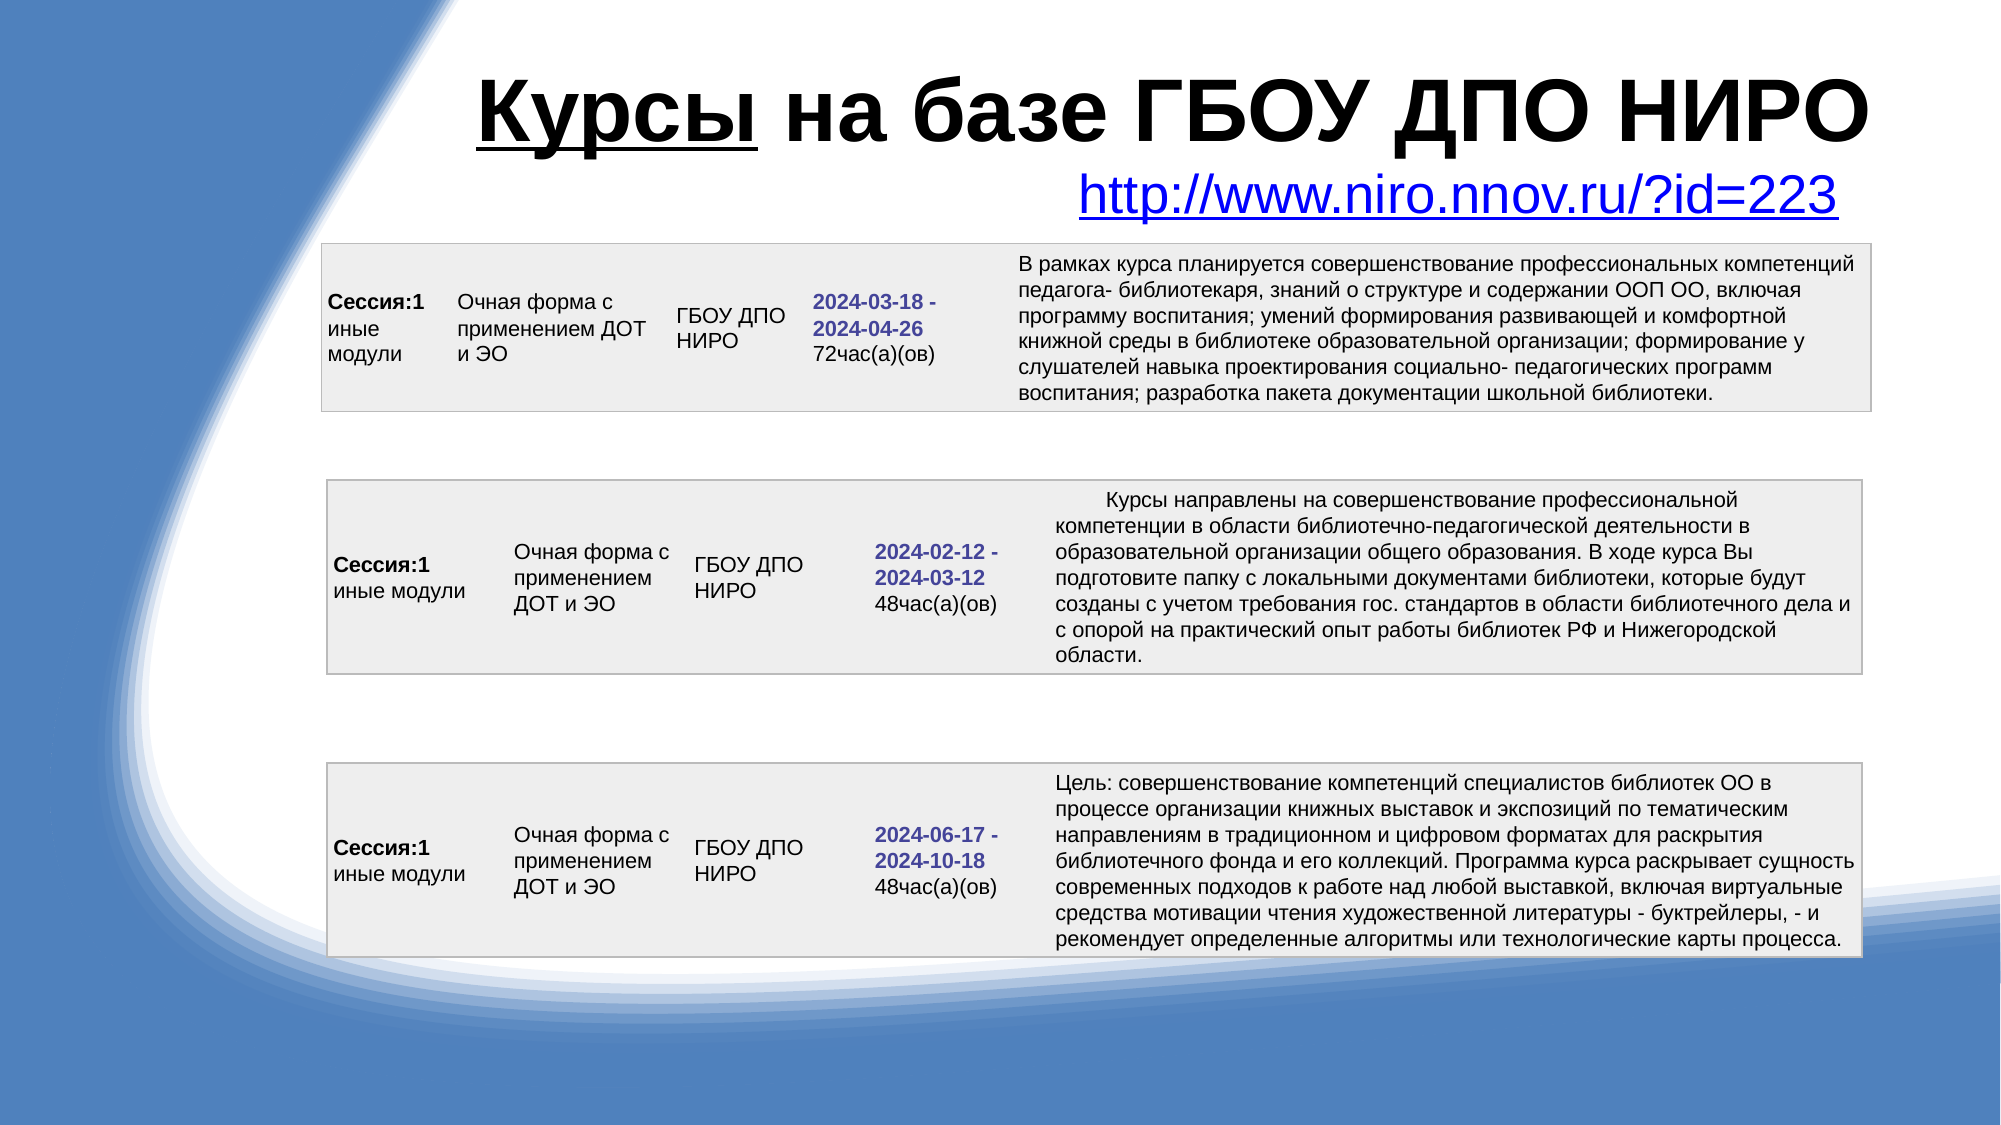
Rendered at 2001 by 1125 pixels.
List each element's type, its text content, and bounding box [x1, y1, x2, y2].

table_header 2024-03-18 - 2024-04-26 72час(а)(ов) [807, 244, 974, 411]
table_header ГБОУ ДПО НИРО [670, 244, 807, 411]
table_header ГБОУ ДПО НИРО [688, 481, 869, 673]
table_header Очная форма с применением ДОТ и ЭО [508, 764, 688, 956]
table_header 2024-06-17 - 2024-10-18 48час(а)(ов) [869, 764, 1049, 956]
title Курсы на базе ГБОУ ДПО НИРО http://www.niro.nnov.ru/?id=223 [259, 45, 1900, 233]
table_header Цель: совершенствование компетенций специалистов библиотек ОО в процессе организации книжных выставок и экспозиций по тематическим направлениям в традиционном и цифровом форматах для раскрытия библиотечного фонда и его коллекций. Программа курса раскрывает сущность современных подходов к работе над любой выставкой, включая виртуальные средства мотивации чтения художественной литературы - буктрейлеры, - и рекомендует определенные алгоритмы или технологические карты процесса. [1049, 764, 1861, 956]
table_header Сессия:1 иные модули [328, 764, 508, 956]
table_header Курсы направлены на совершенствование профессиональной компетенции в области библиотечно-педагогической деятельности в образовательной организации общего образования. В ходе курса Вы подготовите папку с локальными документами библиотеки, которые будут созданы с учетом требования гос. стандартов в области библиотечного дела и с опорой на практический опыт работы библиотек РФ и Нижегородской области. [1049, 481, 1861, 673]
table_header Сессия:1 иные модули [328, 481, 508, 673]
table_header ГБОУ ДПО НИРО [688, 764, 869, 956]
table_header Сессия:1 иные модули [322, 244, 451, 411]
table_header 2024-02-12 - 2024-03-12 48час(а)(ов) [869, 481, 1049, 673]
table_header Очная форма с применением ДОТ и ЭО [451, 244, 670, 411]
table_header В рамках курса планируется совершенствование профессиональных компетенций педагога- библиотекаря, знаний о структуре и содержании ООП ОО, включая программу воспитания; умений формирования развивающей и комфортной книжной среды в библиотеке образовательной организации; формирование у слушателей навыка проектирования социально- педагогических программ воспитания; разработка пакета документации школьной библиотеки. [974, 244, 1870, 411]
table_header Очная форма с применением ДОТ и ЭО [508, 481, 688, 673]
